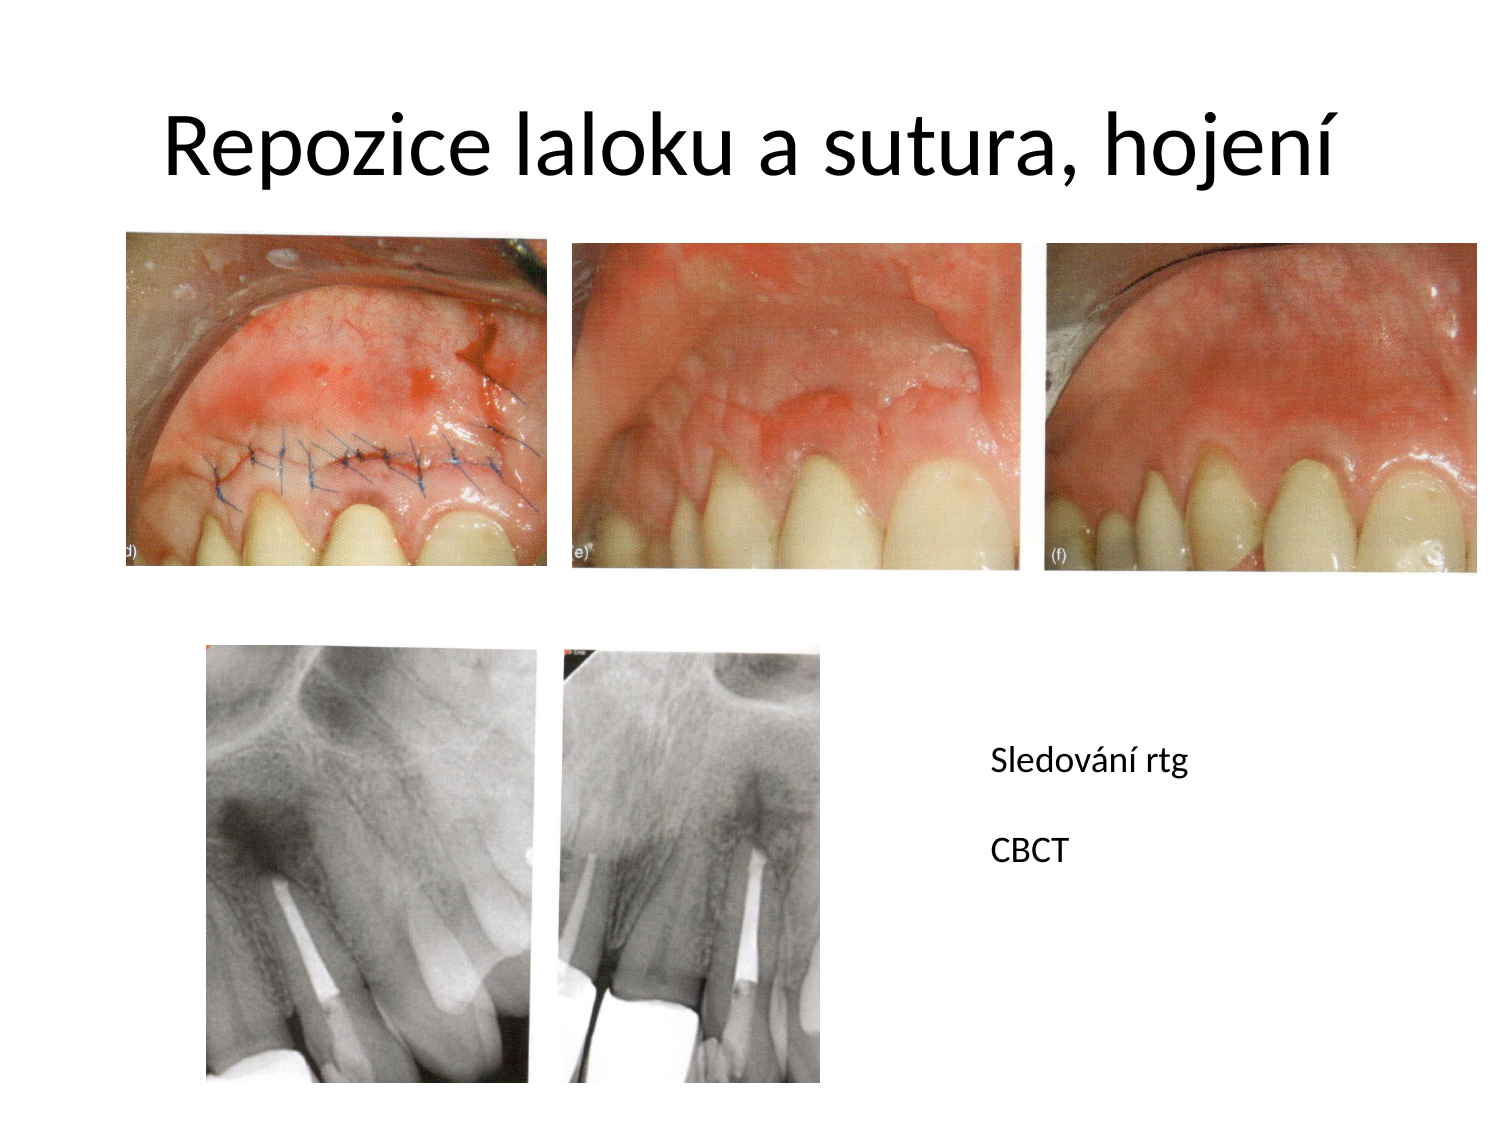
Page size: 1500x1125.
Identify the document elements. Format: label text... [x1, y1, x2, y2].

text_box Sledování rtg CBCT [975, 727, 1204, 878]
title Repozice laloku a sutura, hojení [75, 45, 1425, 233]
picture [572, 243, 1477, 578]
picture [206, 644, 820, 1083]
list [126, 231, 547, 566]
